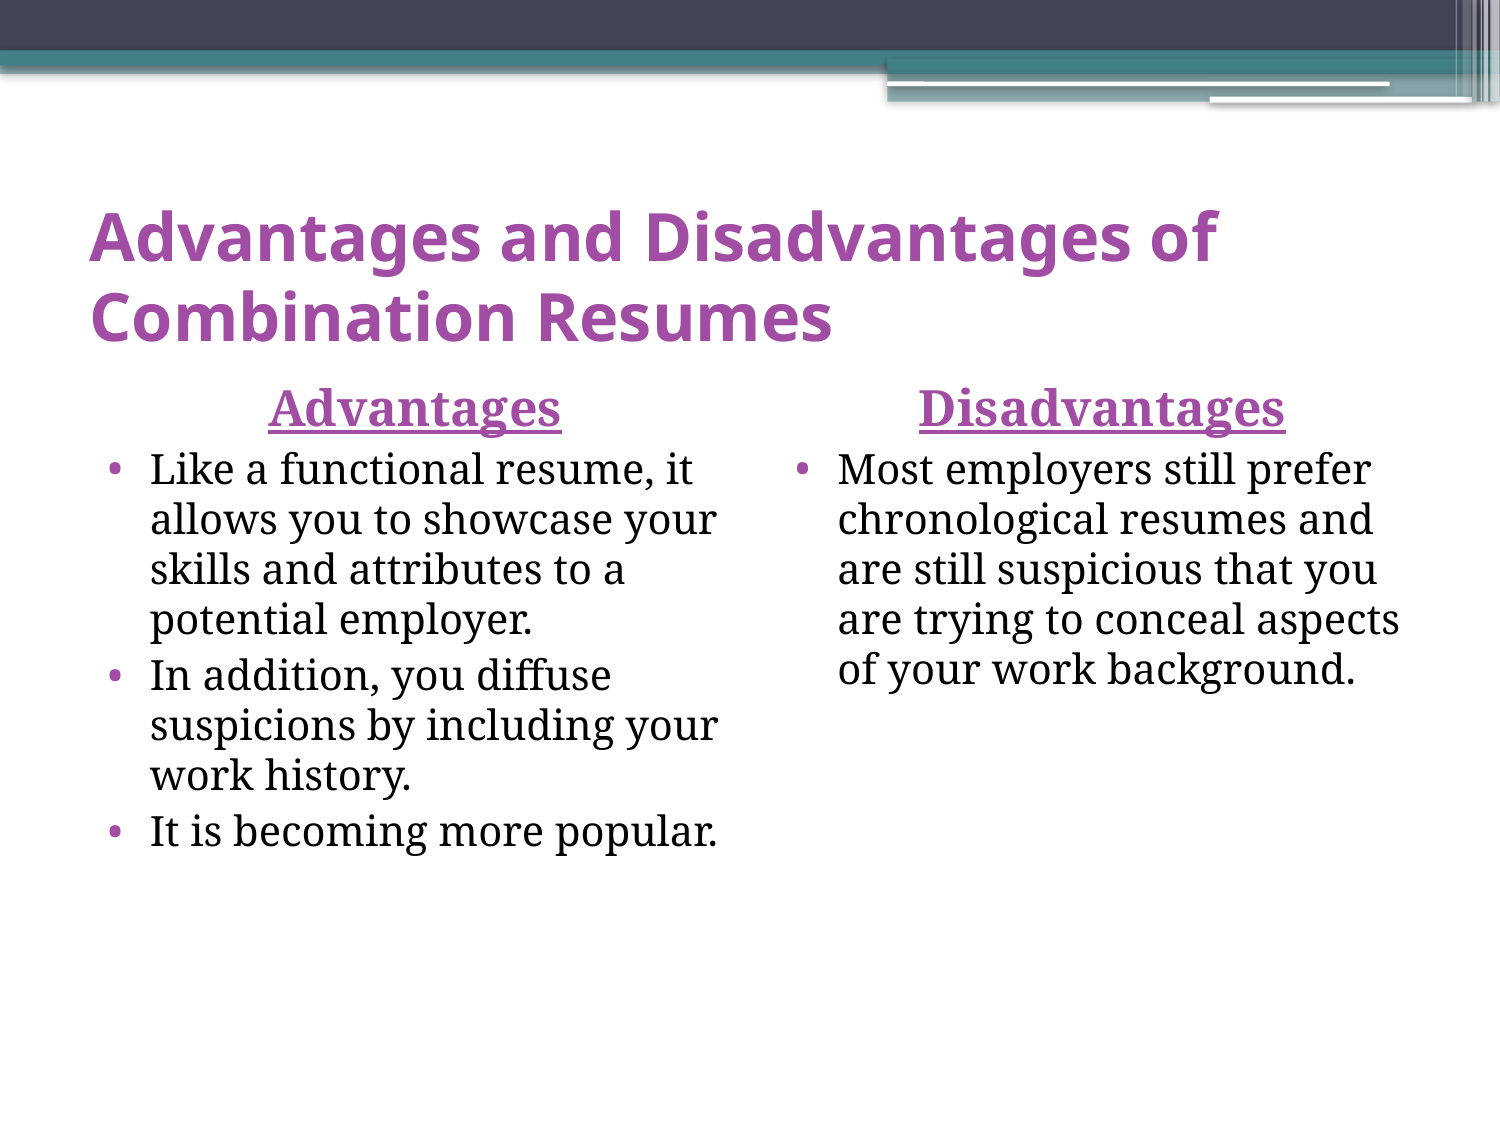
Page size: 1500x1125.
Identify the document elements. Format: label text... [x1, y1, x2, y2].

list Disadvantages Most employers still prefer chronological resumes and are still suspicious that you are trying to conceal aspects of your work background. [762, 368, 1425, 1112]
title Advantages and Disadvantages of Combination Resumes [75, 187, 1425, 363]
list Advantages Like a functional resume, it allows you to showcase your skills and attributes to a potential employer. In addition, you diffuse suspicions by including your work history. It is becoming more popular. [75, 368, 738, 1112]
